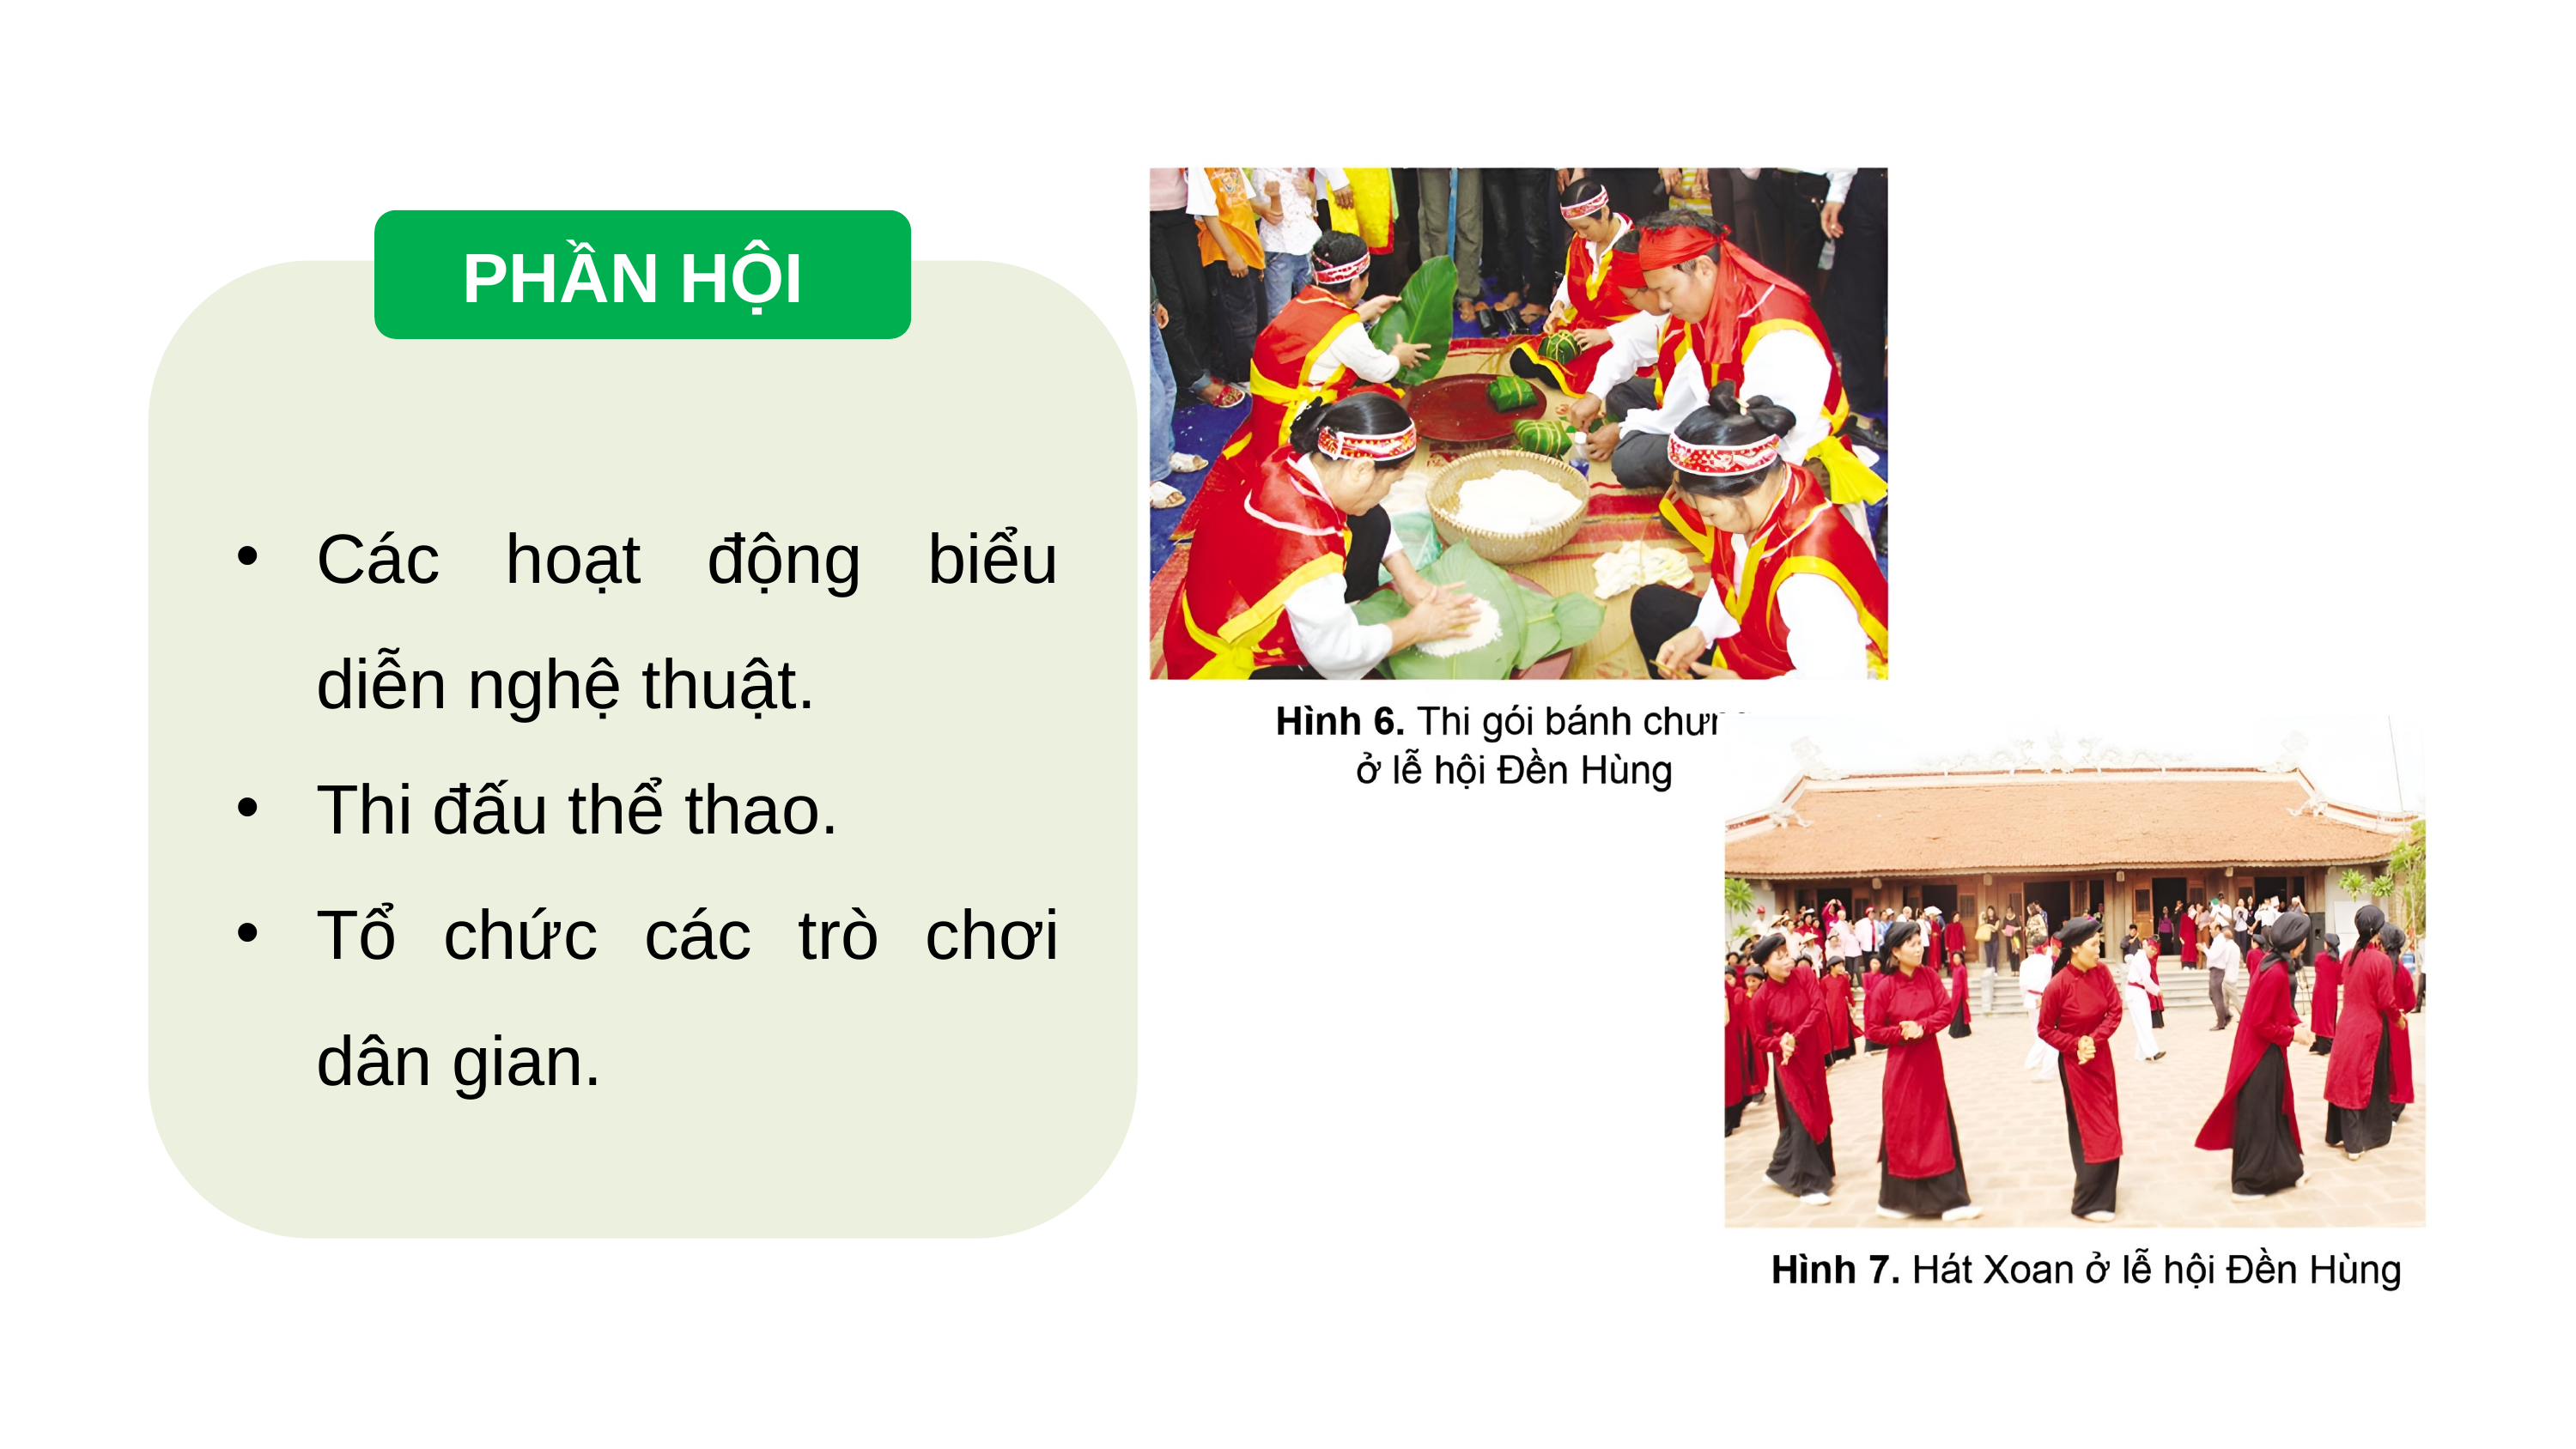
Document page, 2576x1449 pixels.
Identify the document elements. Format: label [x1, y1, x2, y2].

text_box [105, 88, 2471, 1361]
picture [1137, 148, 2444, 1304]
text_box [148, 209, 1138, 1239]
